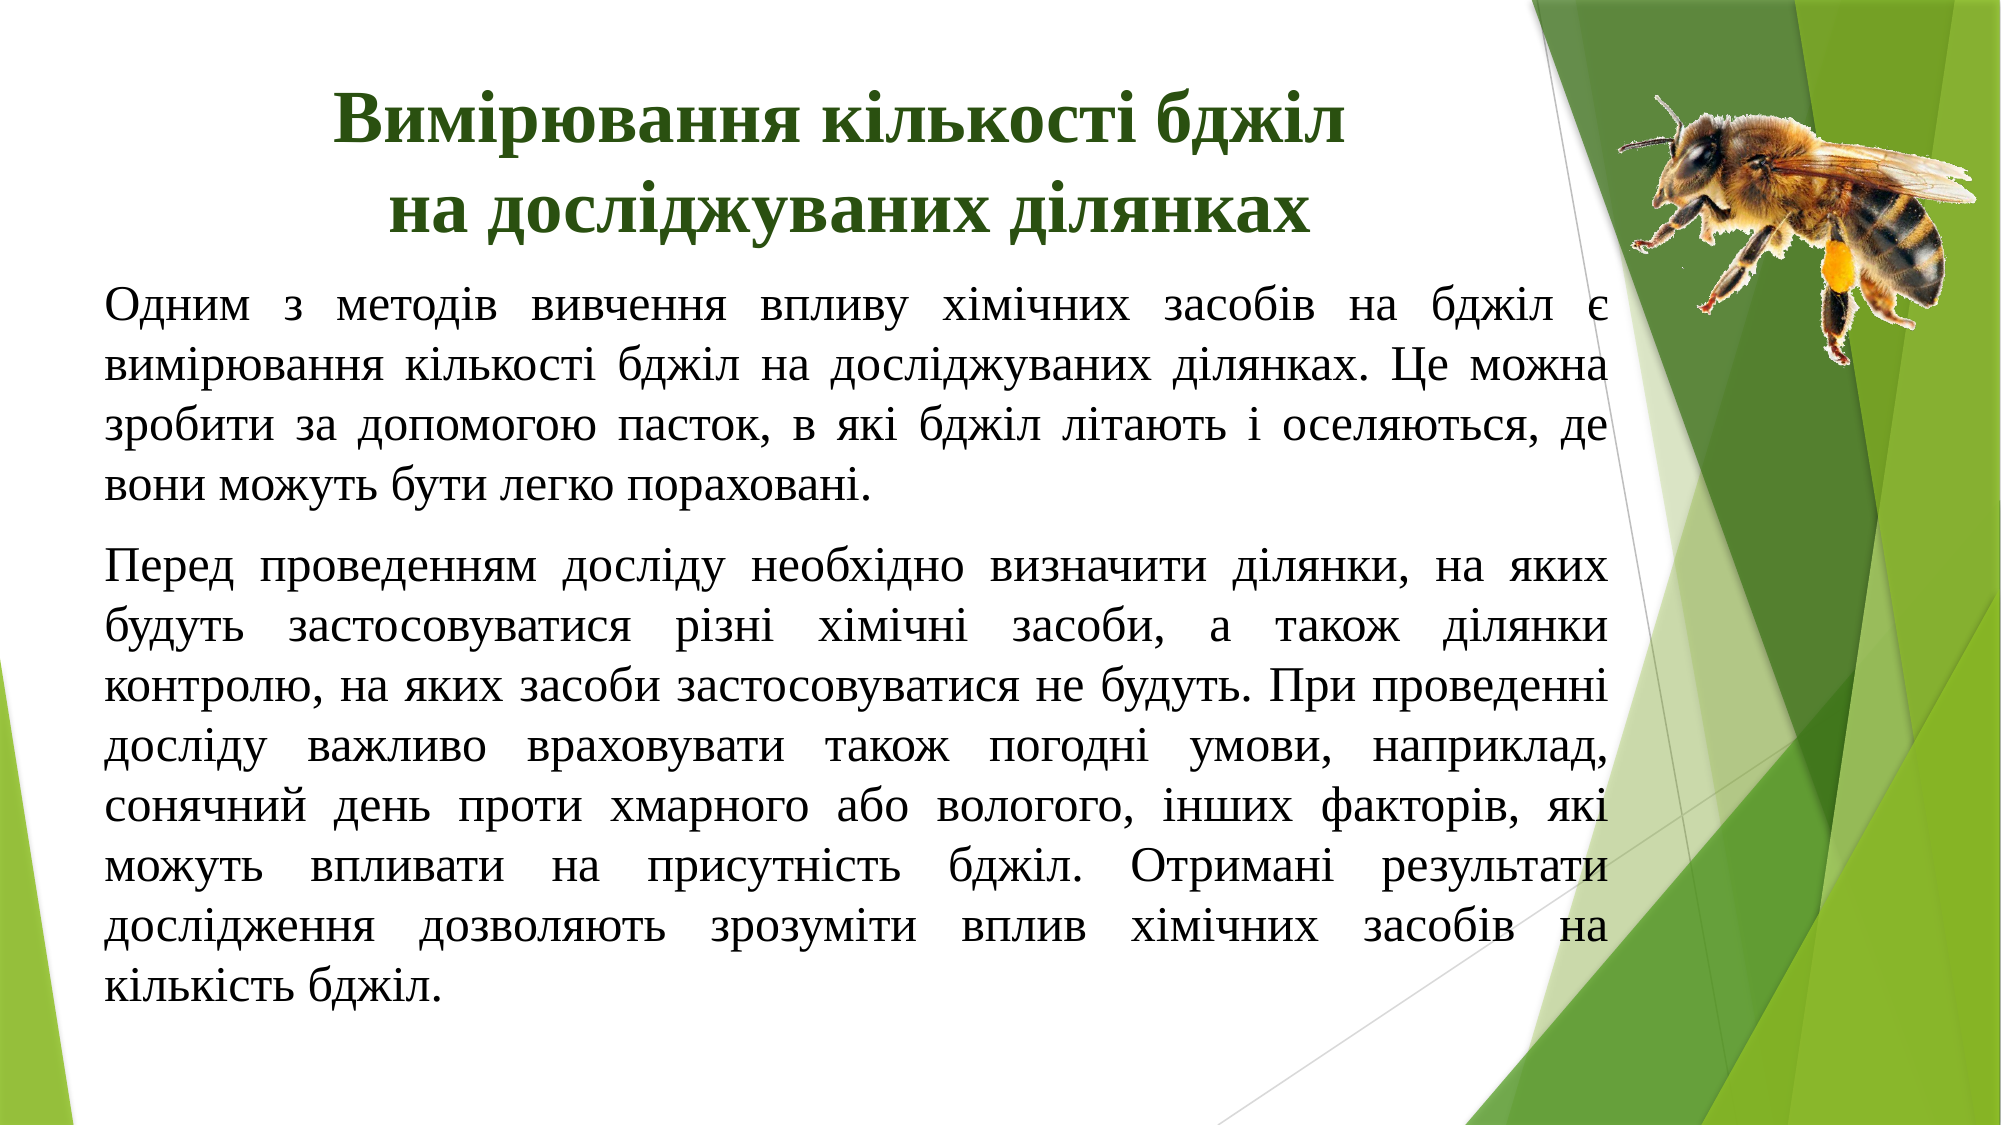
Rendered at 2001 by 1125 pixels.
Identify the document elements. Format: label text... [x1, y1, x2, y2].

picture [1549, 0, 2000, 442]
list Одним з методів вивчення впливу хімічних засобів на бджіл є вимірювання кількості бджіл на досліджуваних ділянках. Це можна зробити за допомогою пасток, в які бджіл літають і оселяються, де вони можуть бути легко пораховані. Перед проведенням досліду необхідно визначити ділянки, на яких будуть застосовуватися різні хімічні засоби, а також ділянки контролю, на яких засоби застосовуватися не будуть. При проведенні досліду важливо враховувати також погодні умови, наприклад, сонячний день проти хмарного або вологого, інших факторів, які можуть впливати на присутність бджіл. Отримані результати дослідження дозволяють зрозуміти вплив хімічних засобів на кількість бджіл. [89, 263, 1625, 977]
title Вимірювання кількості бджіл на досліджуваних ділянках [137, 59, 1563, 263]
